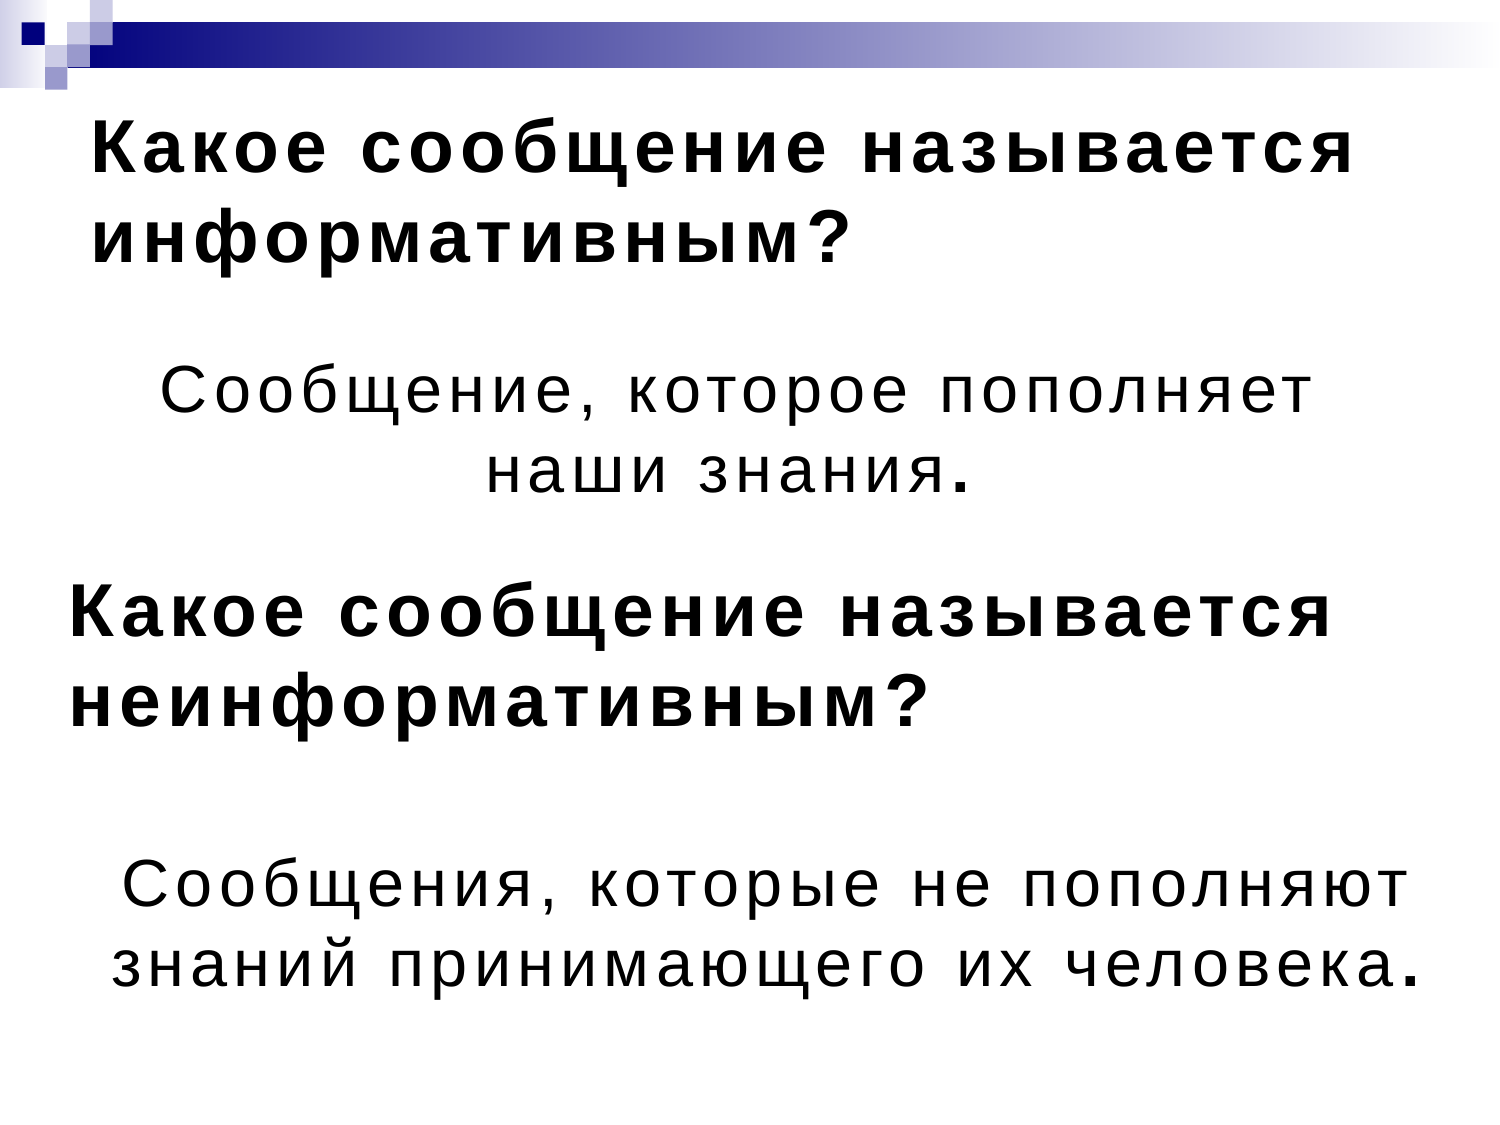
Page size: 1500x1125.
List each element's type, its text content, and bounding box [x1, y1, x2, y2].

text_box Какое сообщение называется неинформативным? [53, 538, 1403, 764]
title Какое сообщение называется информативным? [74, 74, 1426, 301]
text_box Сообщения, которые не пополняют знаний принимающего их человека. [93, 831, 1444, 1015]
list Сообщение, которое пополняет наши знания. [64, 337, 1416, 522]
